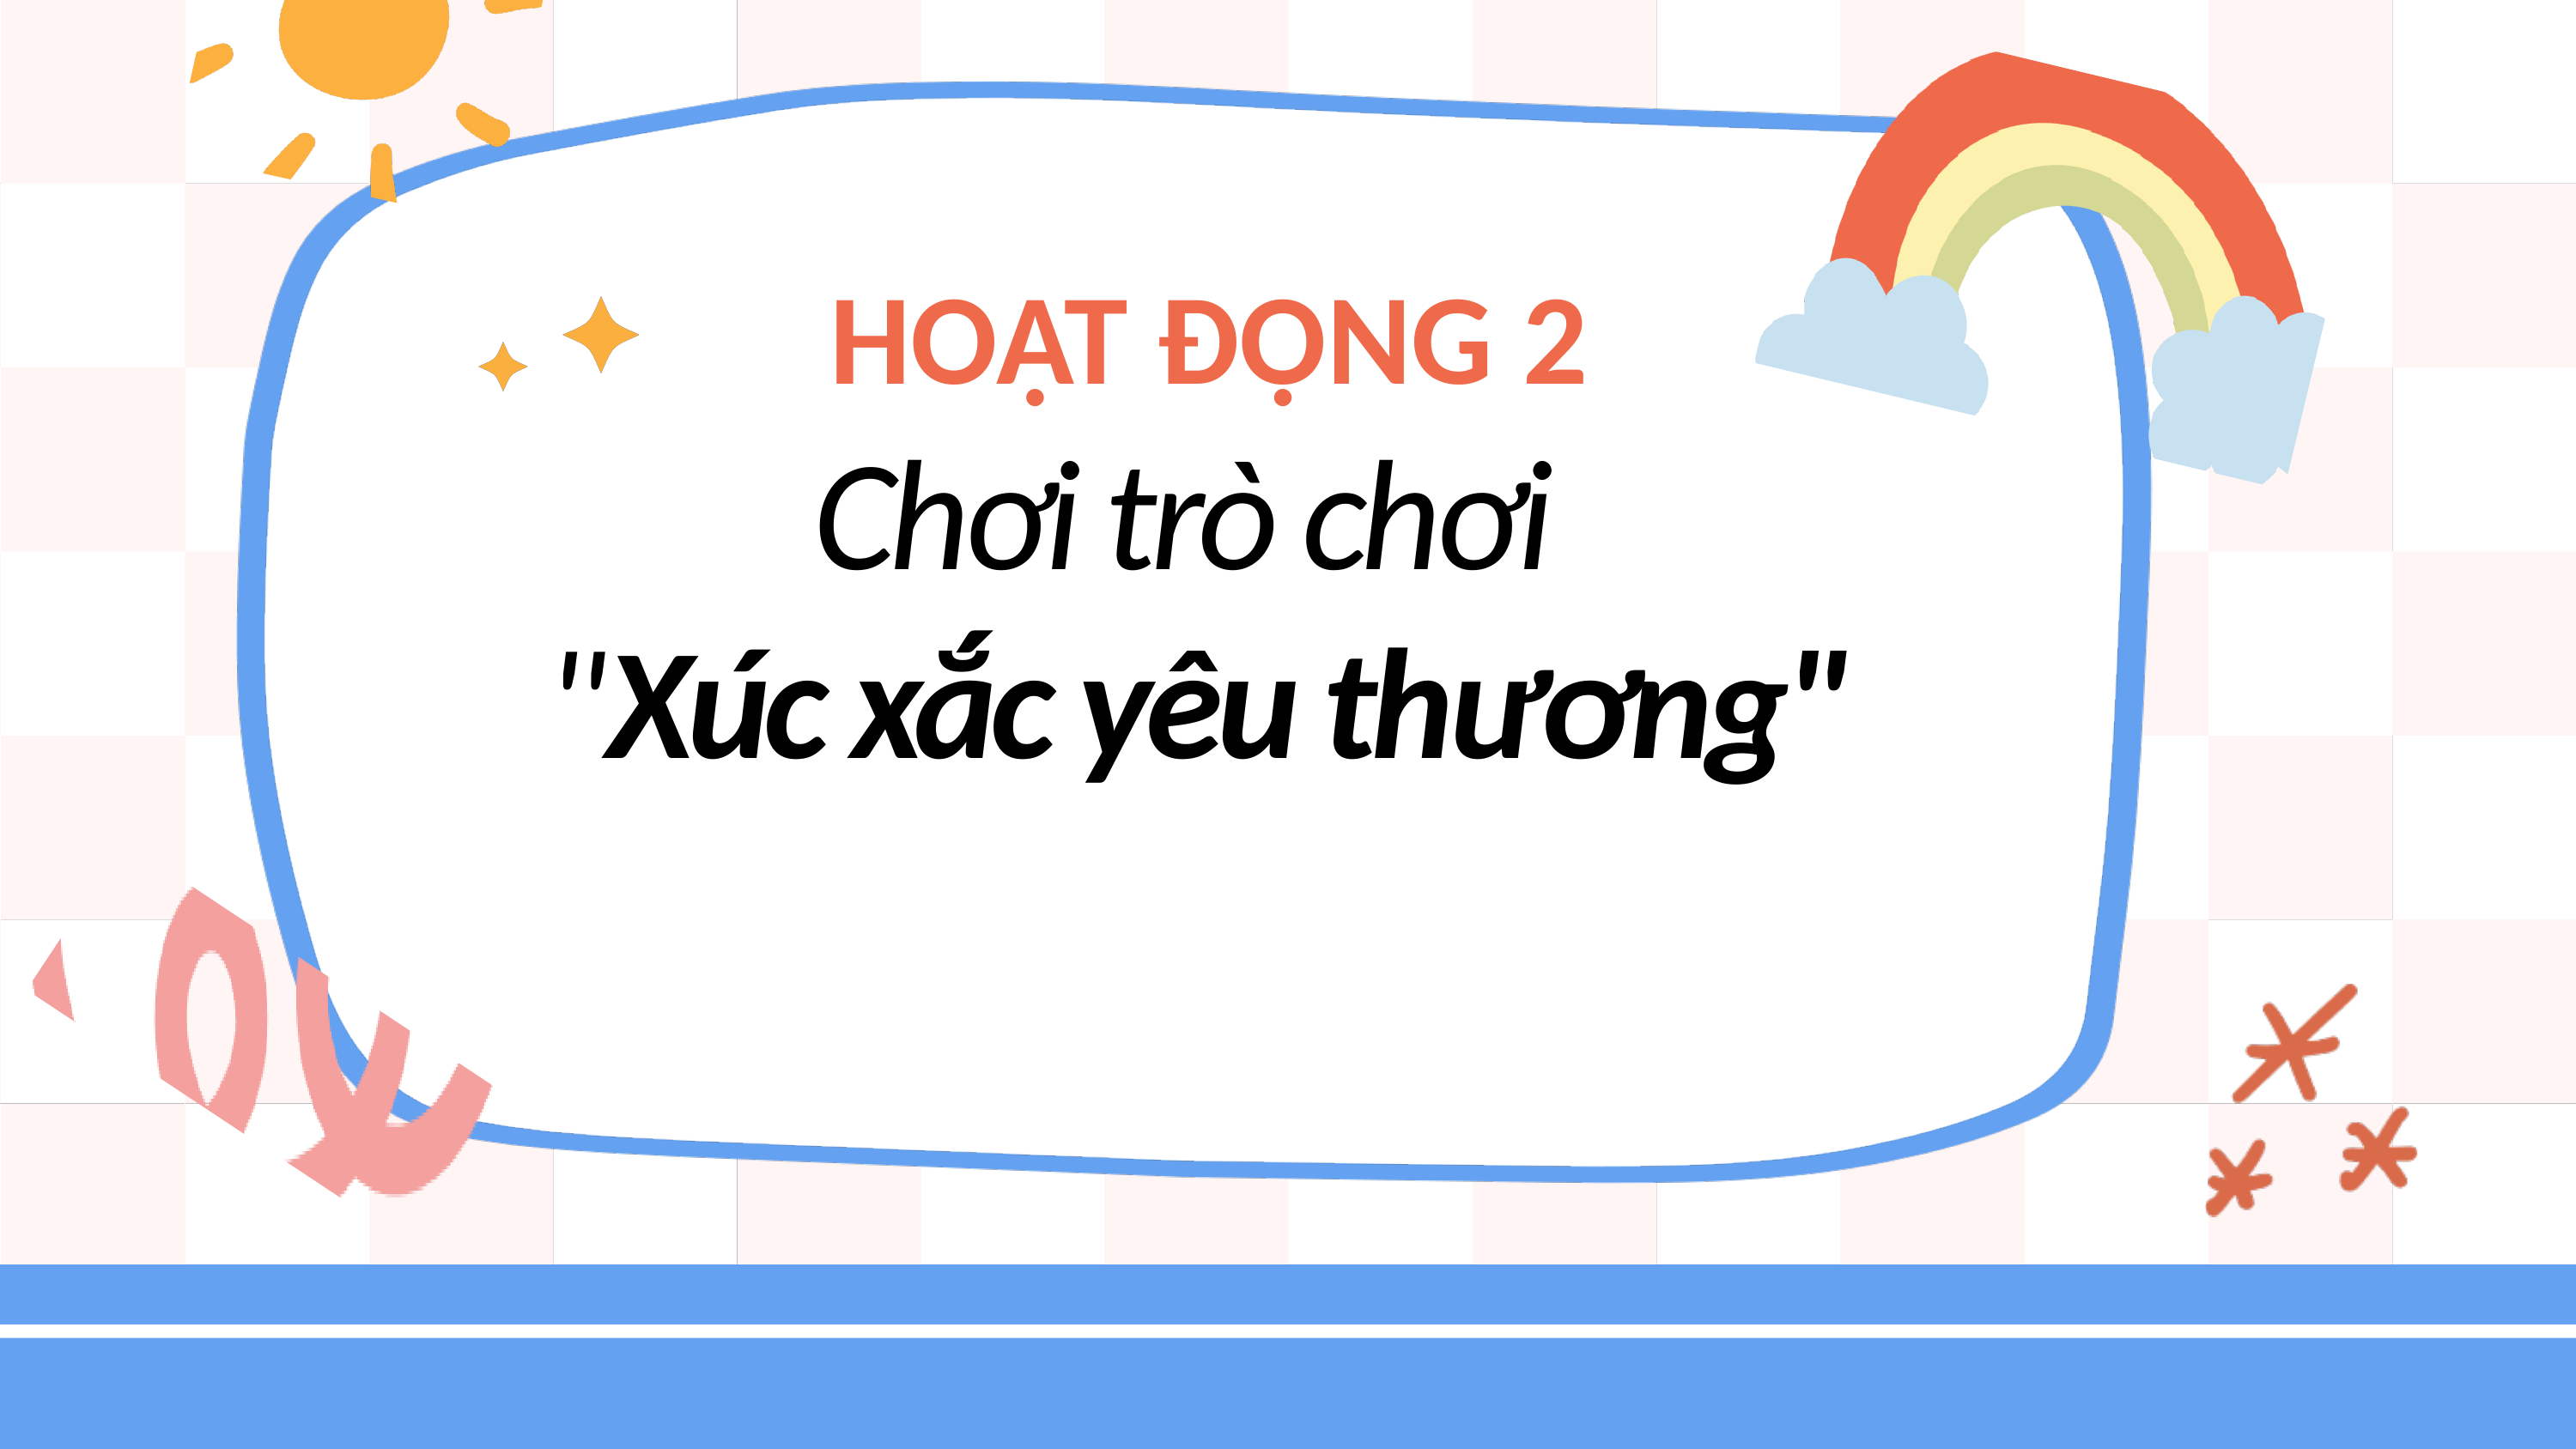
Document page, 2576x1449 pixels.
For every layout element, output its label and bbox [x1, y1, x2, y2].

text_box [0, 1264, 2576, 1449]
text_box [0, 0, 2576, 1263]
text_box [235, 81, 2154, 1185]
